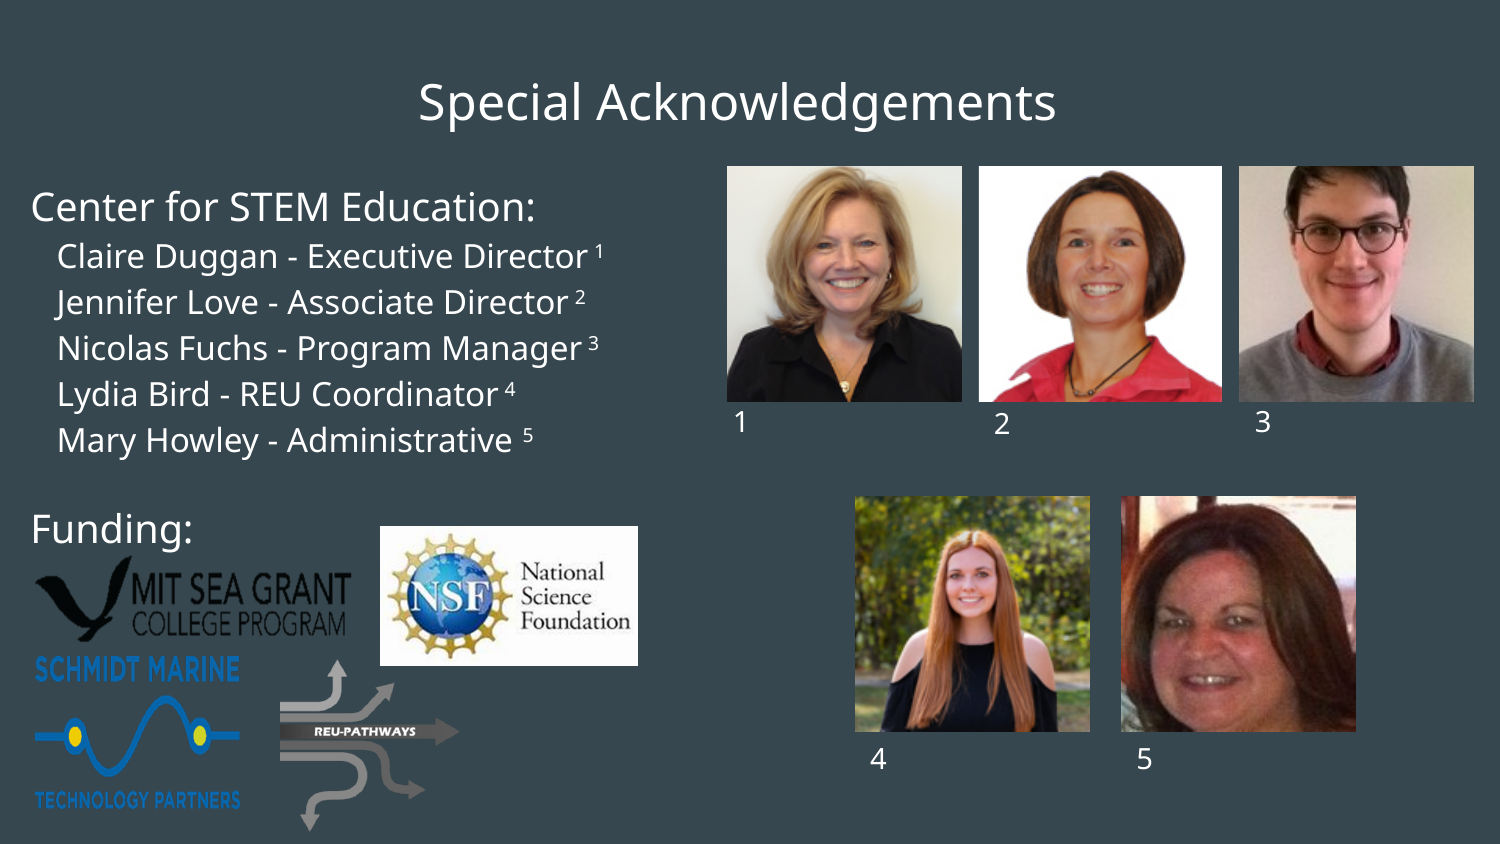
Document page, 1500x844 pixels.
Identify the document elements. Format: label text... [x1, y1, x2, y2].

text_box 1 [717, 388, 758, 431]
text_box 4 [855, 740, 896, 768]
picture [1121, 496, 1356, 732]
text_box 2 [978, 410, 1019, 433]
picture [22, 526, 354, 643]
picture [280, 526, 638, 835]
picture [1239, 166, 1474, 402]
picture [978, 166, 1223, 402]
picture [34, 656, 240, 810]
text_box 3 [1239, 410, 1280, 431]
text_box 5 [1121, 740, 1162, 768]
picture [854, 496, 1090, 732]
text_box Special Acknowledgements [299, 55, 1178, 146]
picture [726, 166, 962, 402]
text_box Center for STEM Education: Claire Duggan - Executive Director 1 Jennifer Love - Associate Director 2 Nicolas Fuchs - Program Manager 3 Lydia Bird - REU Coordinator 4 Mary Howley - Administrative 5 Funding: [15, 166, 706, 819]
